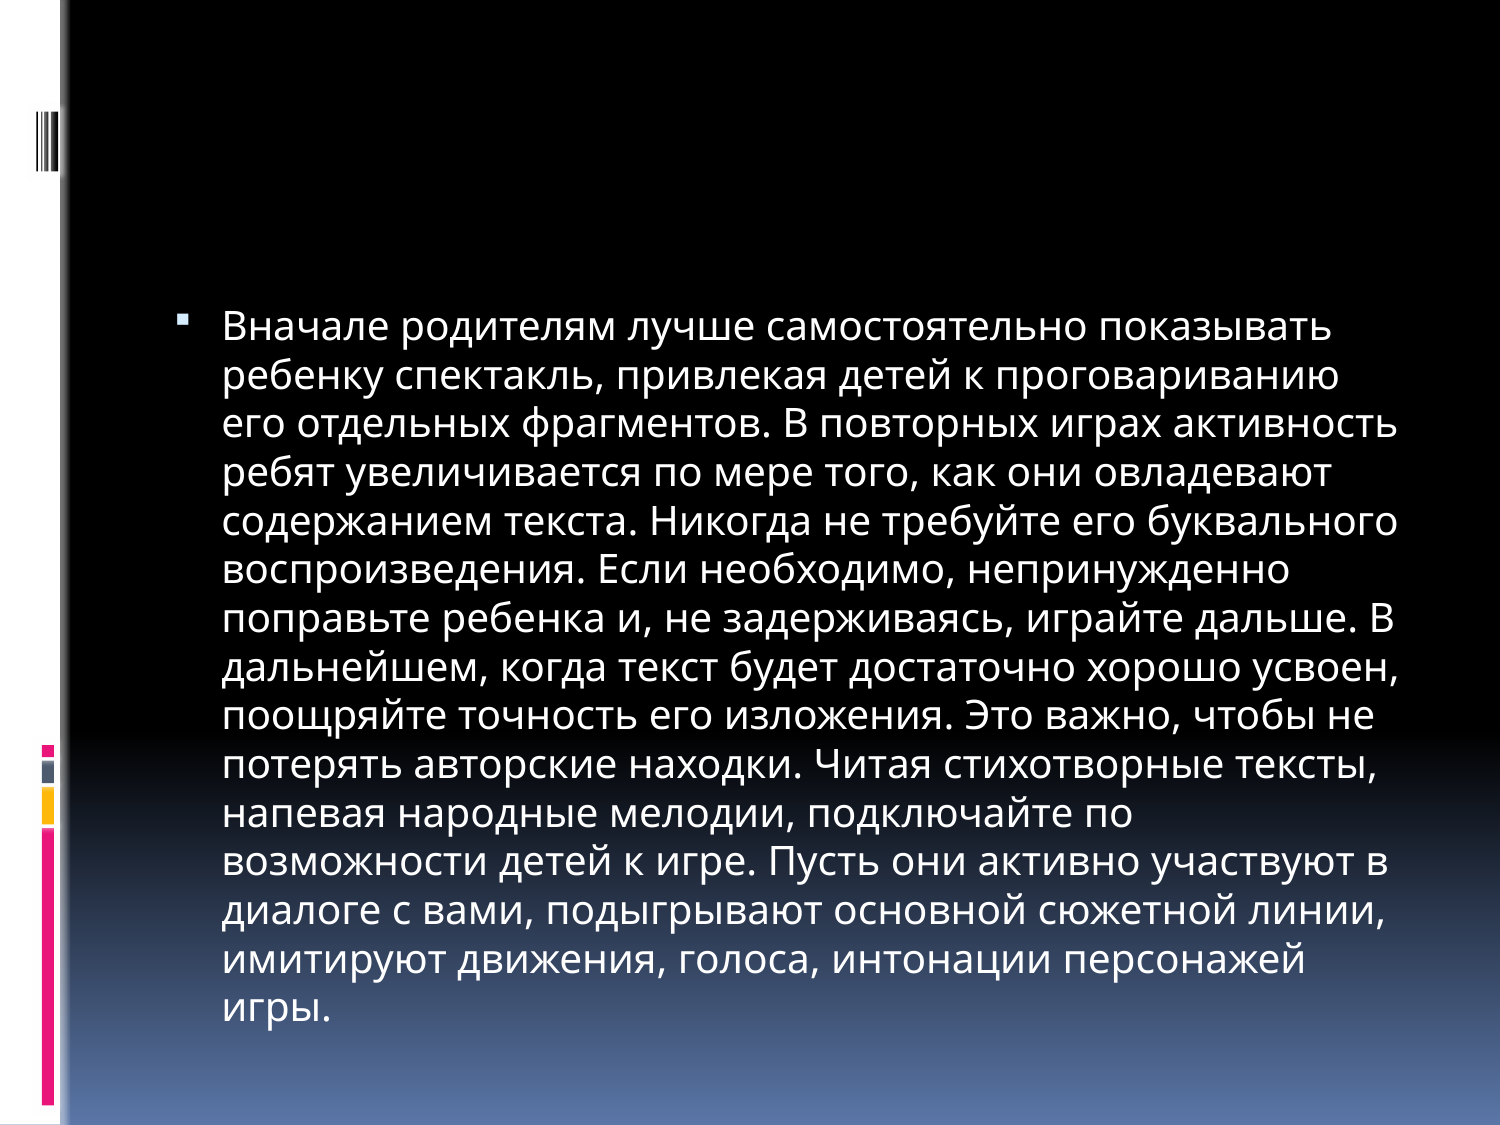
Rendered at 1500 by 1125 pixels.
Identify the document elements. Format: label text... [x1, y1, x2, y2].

list Вначале родителям лучше самостоятельно показывать ребенку спектакль, привлекая детей к проговариванию его отдельных фрагментов. В повторных играх активность ребят увеличивается по мере того, как они овладевают содержанием текста. Никогда не требуйте его буквального воспроизведения. Если необходимо, непринужденно поправьте ребенка и, не задерживаясь, играйте дальше. В дальнейшем, когда текст будет достаточно хорошо усвоен, поощряйте точность его изложения. Это важно, чтобы не потерять авторские находки. Читая стихотворные тексты, напевая народные мелодии, подключайте по возможности детей к игре. Пусть они активно участвуют в диалоге с вами, подыгрывают основной сюжетной линии, имитируют движения, голоса, интонации персонажей игры. [150, 292, 1425, 1043]
